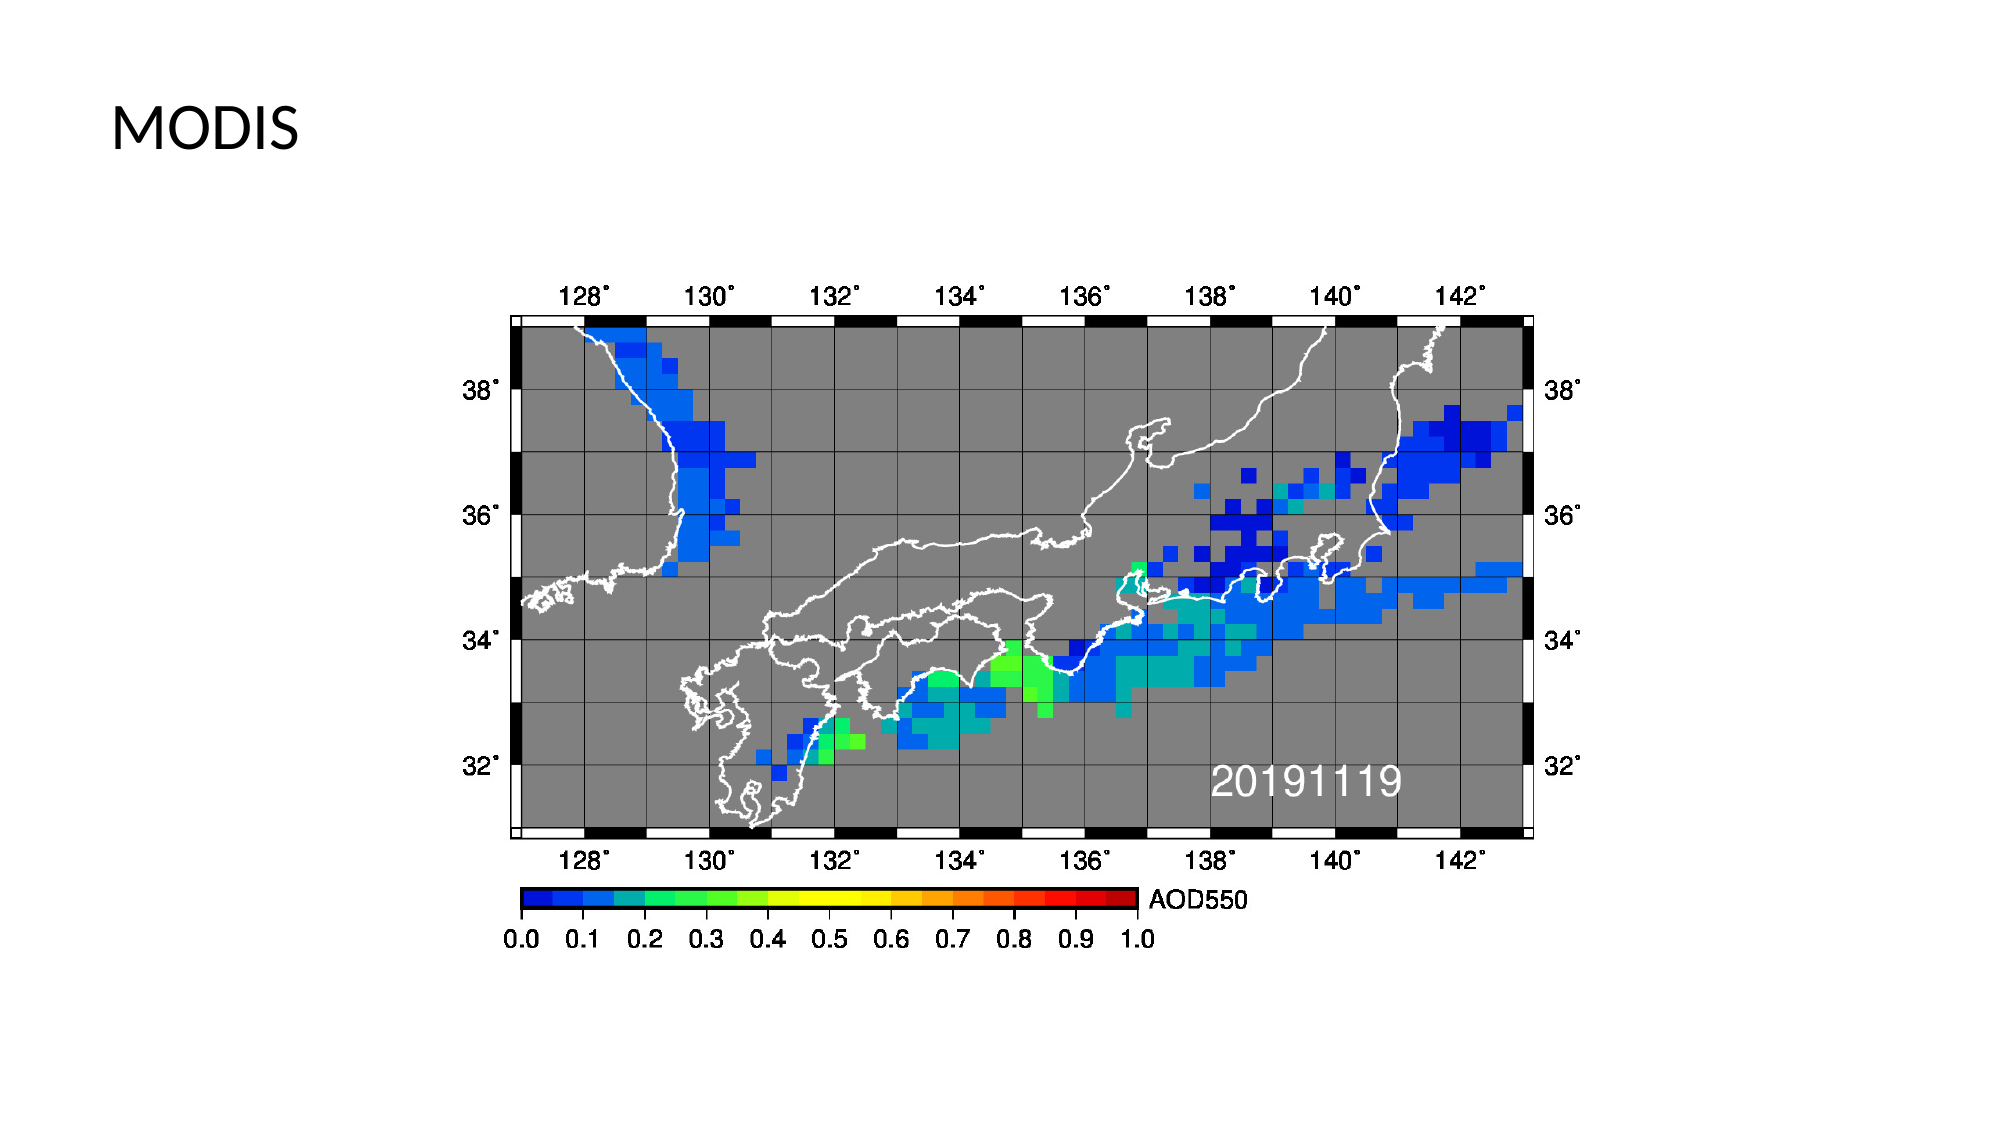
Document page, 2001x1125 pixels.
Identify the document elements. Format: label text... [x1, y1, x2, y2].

picture [463, 285, 1580, 948]
text_box MODIS [95, 76, 576, 171]
